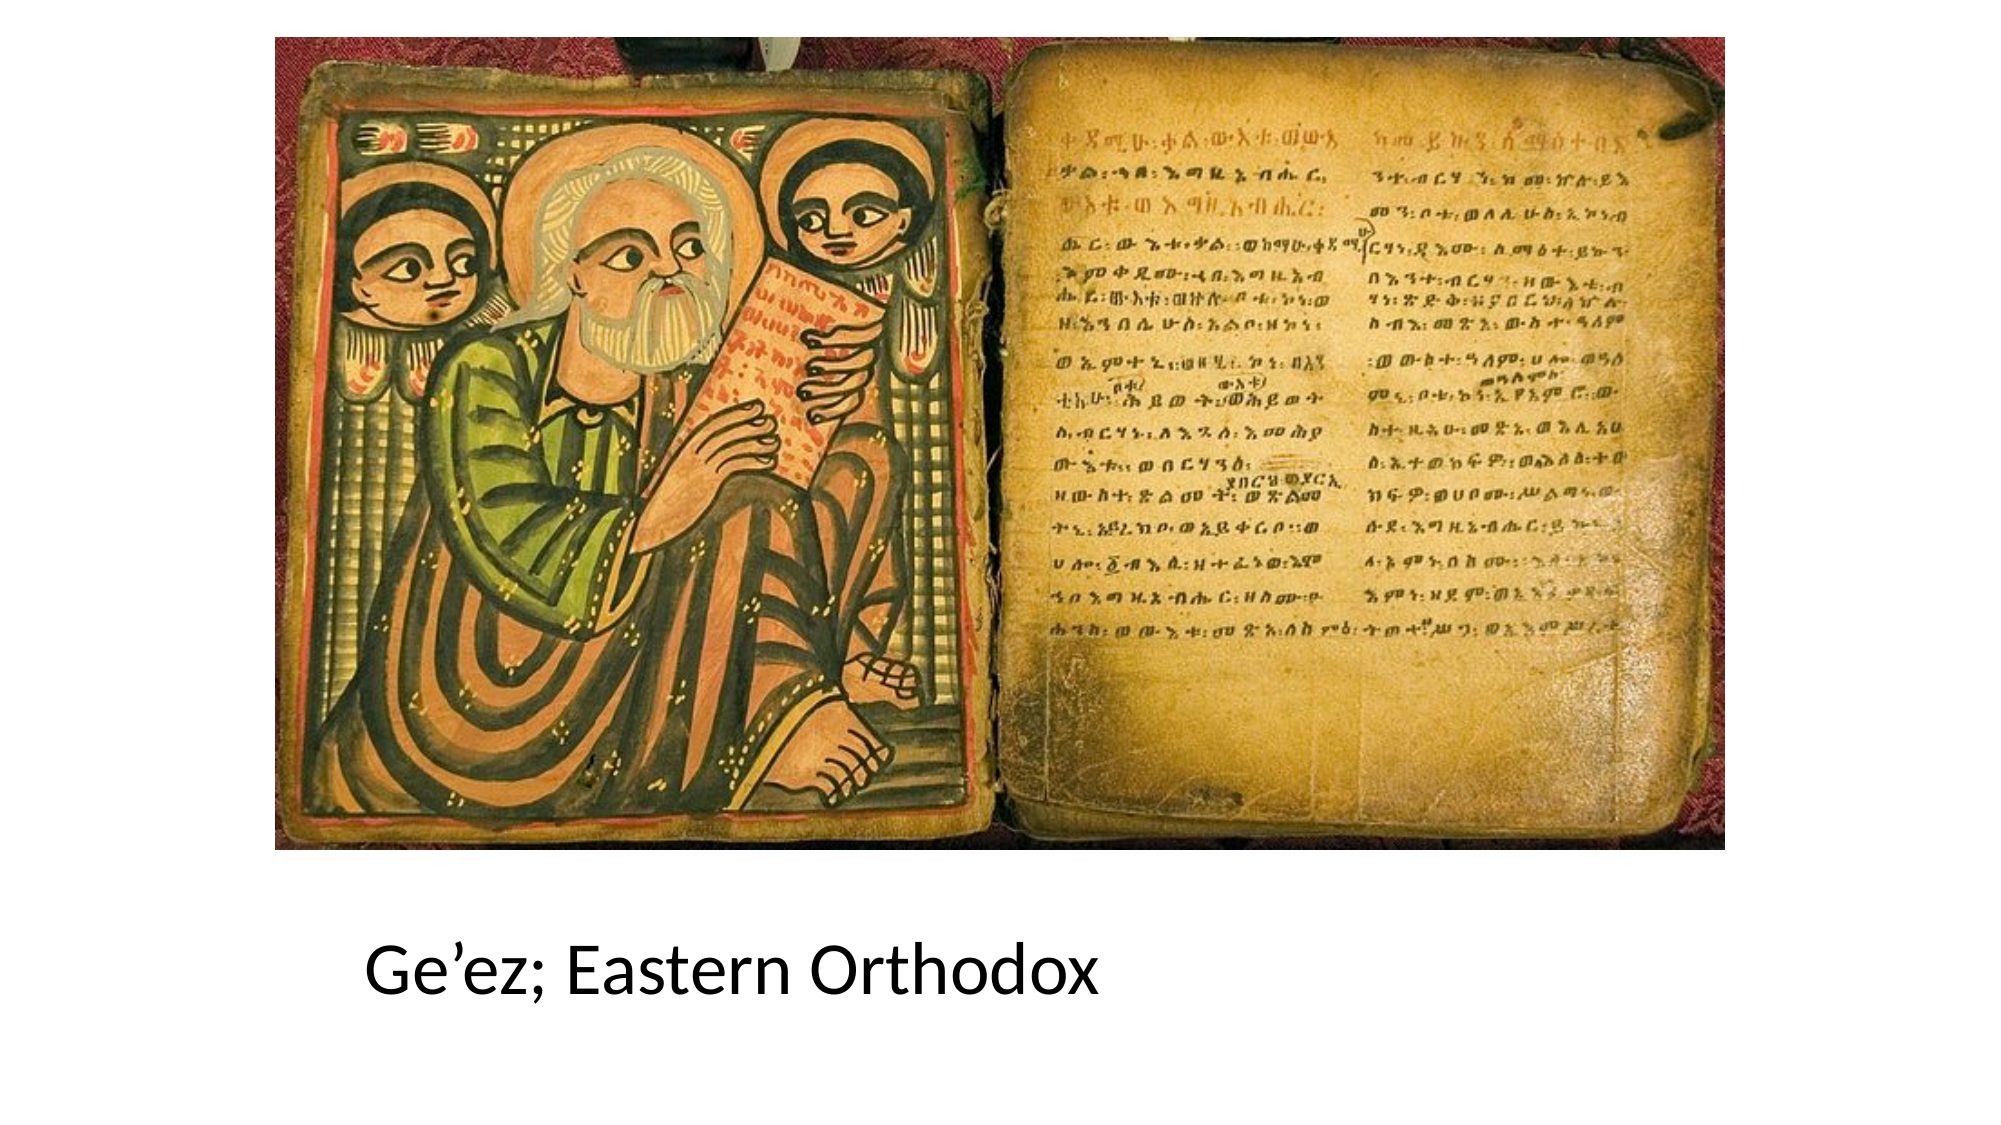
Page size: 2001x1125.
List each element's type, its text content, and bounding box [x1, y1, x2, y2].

picture [274, 37, 1725, 850]
text_box Ge’ez; Eastern Orthodox [349, 912, 1625, 1018]
